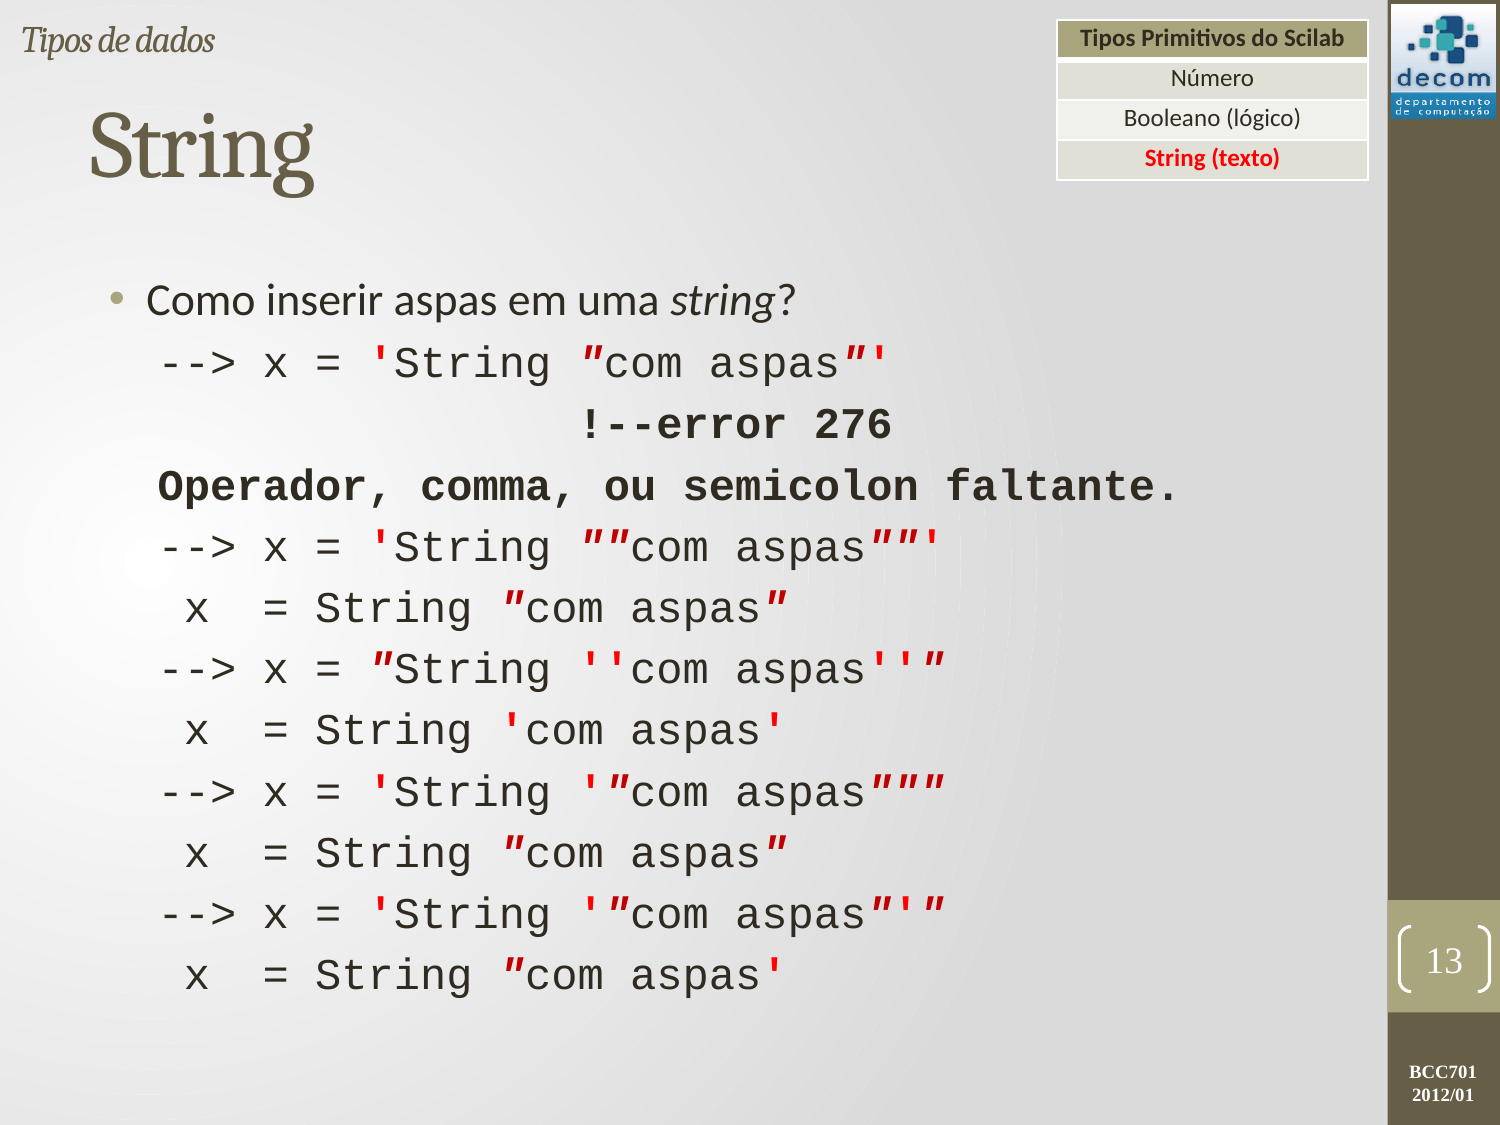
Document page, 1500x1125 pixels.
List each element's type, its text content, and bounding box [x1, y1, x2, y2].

table_header Tipos Primitivos do Scilab [1058, 21, 1367, 57]
table_cell Booleano (lógico) [1058, 101, 1367, 139]
text_box Tipos de dados [6, 11, 1255, 63]
table_cell String (texto) [1058, 141, 1367, 179]
slide_number 13 [1397, 924, 1492, 994]
title String [75, 63, 1325, 233]
picture [1391, 4, 1496, 119]
list Como inserir aspas em uma string? --> x = 'String "com aspas"' !--error 276 Operador, comma, ou semicolon faltante. --> x = 'String ""com aspas""' x = String "com aspas" --> x = "String ''com aspas''" x = String 'com aspas' --> x = 'String '"com aspas""" x = String "com aspas" --> x = 'String '"com aspas"'" x = String "com aspas' [75, 262, 1325, 1050]
table_cell Número [1058, 63, 1367, 99]
